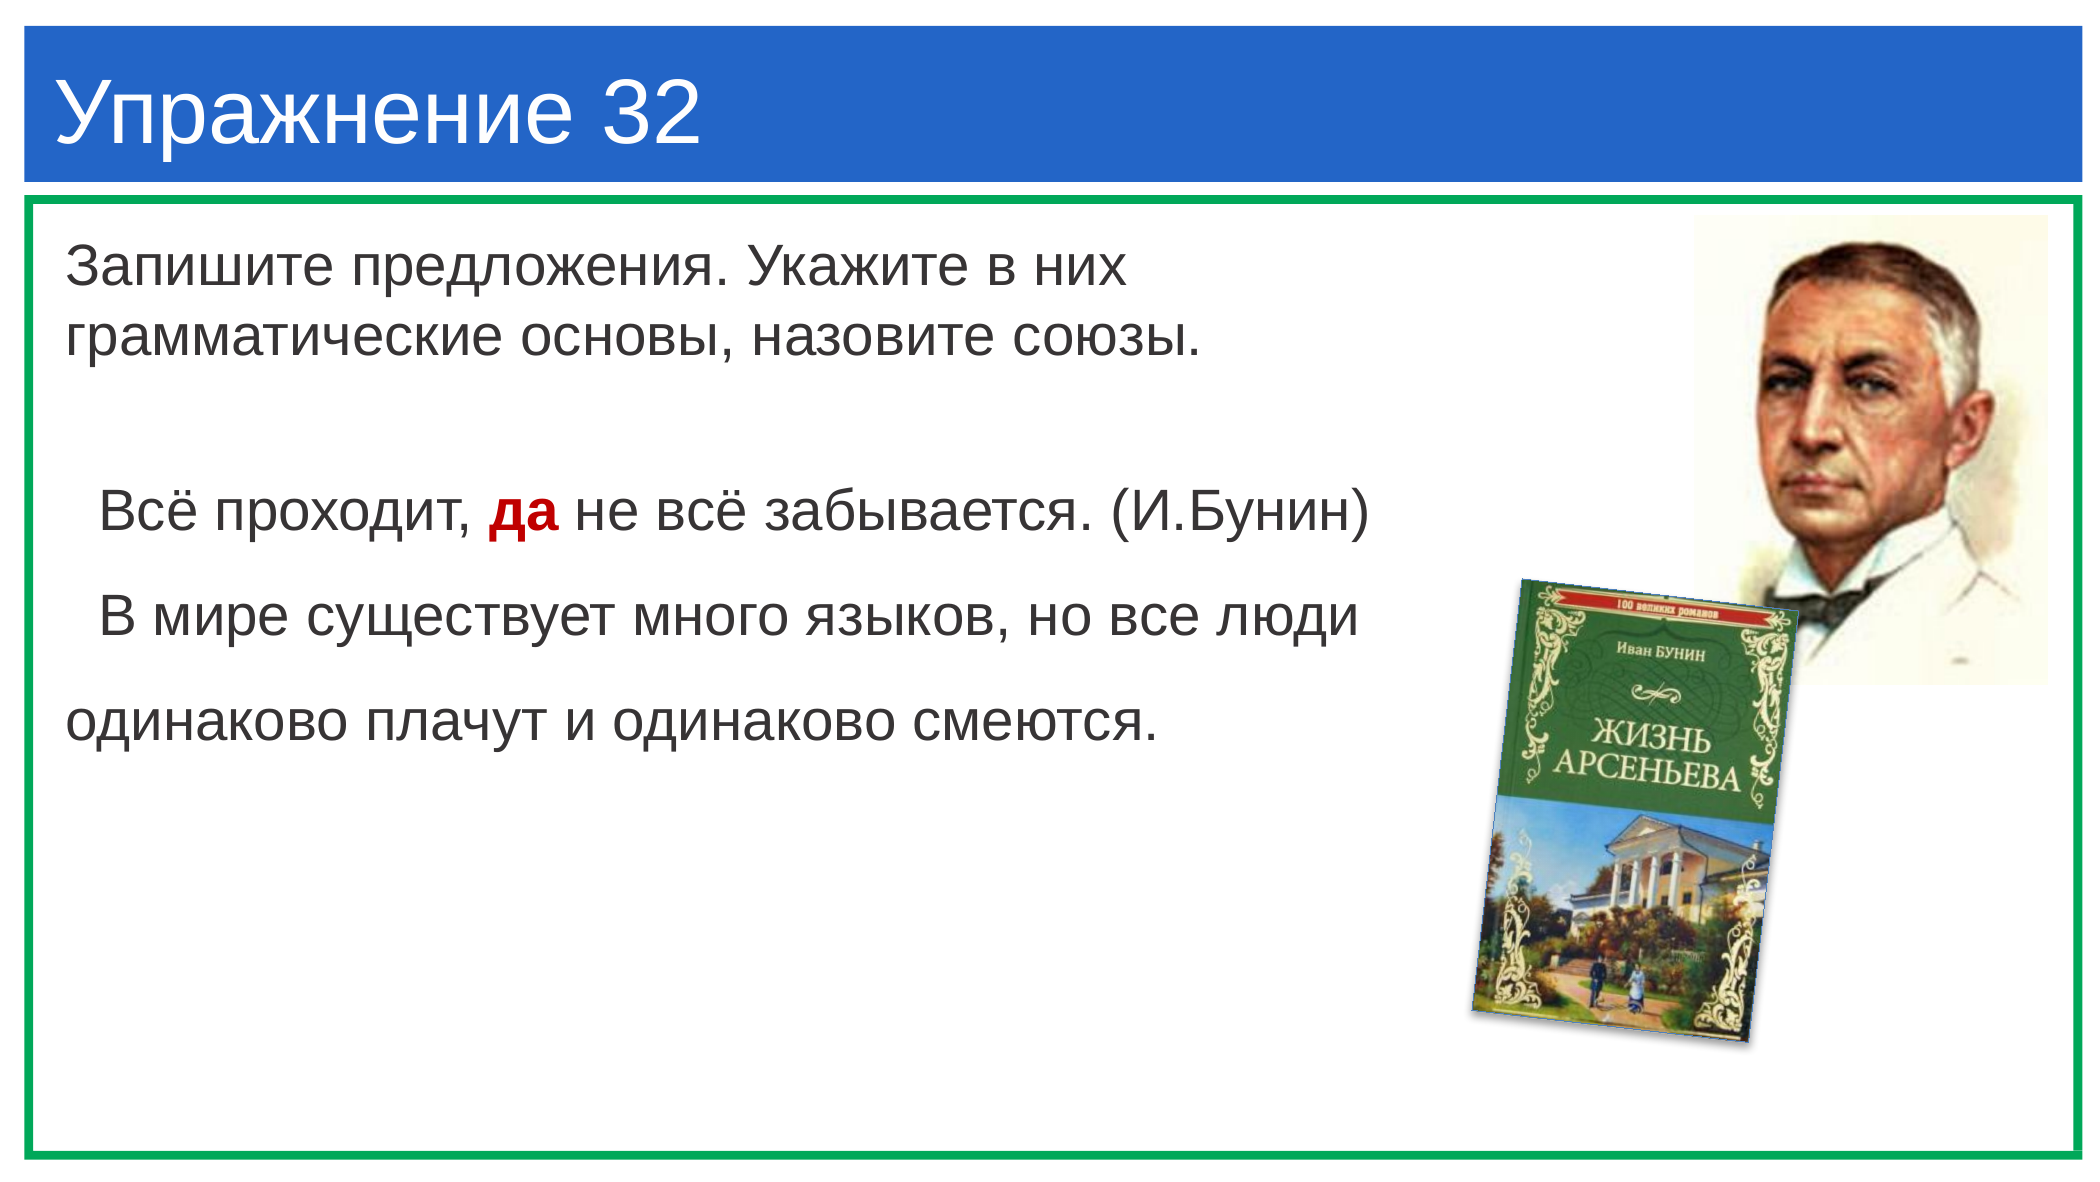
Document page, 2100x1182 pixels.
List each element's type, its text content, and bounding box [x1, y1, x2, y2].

list Упражнение 32 [53, 51, 719, 163]
list Запишите предложения. Укажите в них грамматические основы, назовите союзы. Всё проходит, да не всё забывается. (И.Бунин) В мире существует много языков, но все люди одинаково плачут и одинаково смеются. [65, 227, 1402, 813]
picture [1473, 215, 2048, 1042]
